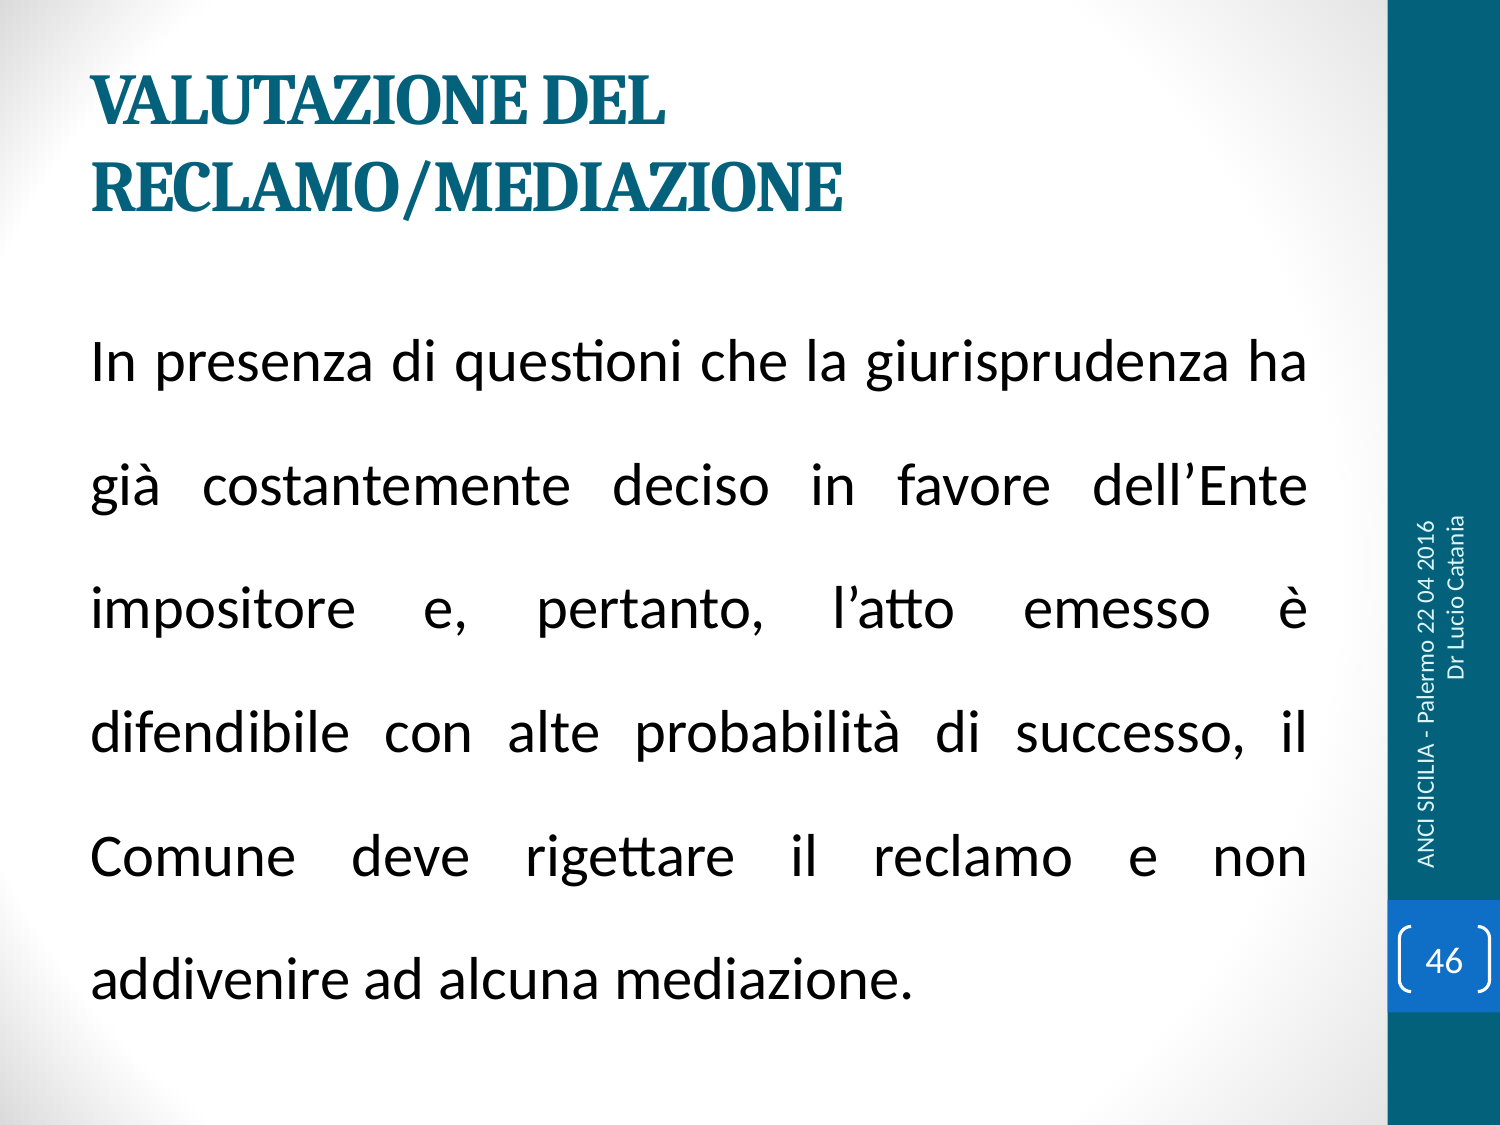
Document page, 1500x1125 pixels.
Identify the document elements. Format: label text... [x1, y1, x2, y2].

slide_number 46 [1397, 924, 1492, 994]
list In presenza di questioni che la giurisprudenza ha già costantemente deciso in favore dell’Ente impositore e, pertanto, l’atto emesso è difendibile con alte probabilità di successo, il Comune deve rigettare il reclamo e non addivenire ad alcuna mediazione. [75, 262, 1325, 1050]
picture [0, 0, 1387, 1125]
footer ANCI SICILIA - Palermo 22 04 2016 Dr Lucio Catania [1408, 500, 1469, 889]
title VALUTAZIONE DEL RECLAMO/MEDIAZIONE [75, 45, 1325, 233]
